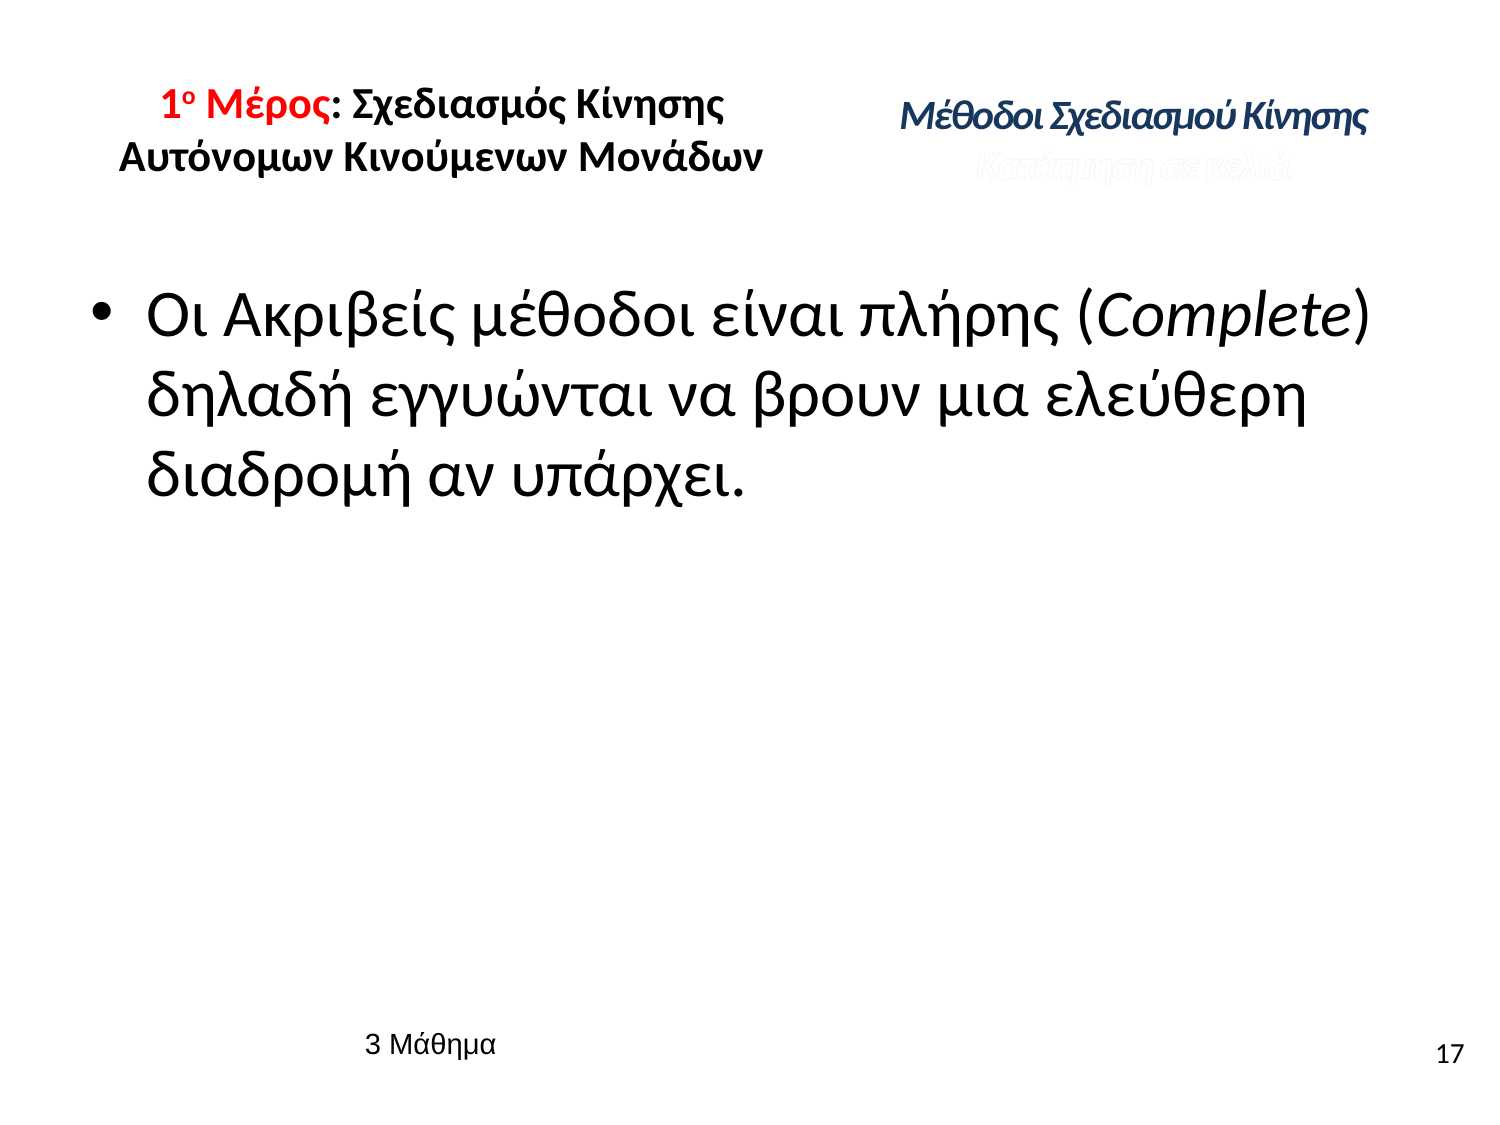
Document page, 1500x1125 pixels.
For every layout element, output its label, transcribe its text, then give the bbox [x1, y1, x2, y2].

title 1ο Μέρος: Σχεδιασμός Κίνησης Αυτόνομων Κινούμενων Μονάδων [74, 47, 810, 207]
footer 3 Μάθημα [350, 1017, 938, 1081]
list Οι Ακριβείς μέθοδοι είναι πλήρης (Complete) δηλαδή εγγυώνται να βρουν μια ελεύθερη διαδρομή αν υπάρχει. [74, 262, 1426, 1006]
text_box Μέθοδοι Σχεδιασμού Κίνησης Κατάτμηση σε κελιά [825, 77, 1442, 196]
slide_number 17 [1379, 1014, 1480, 1089]
